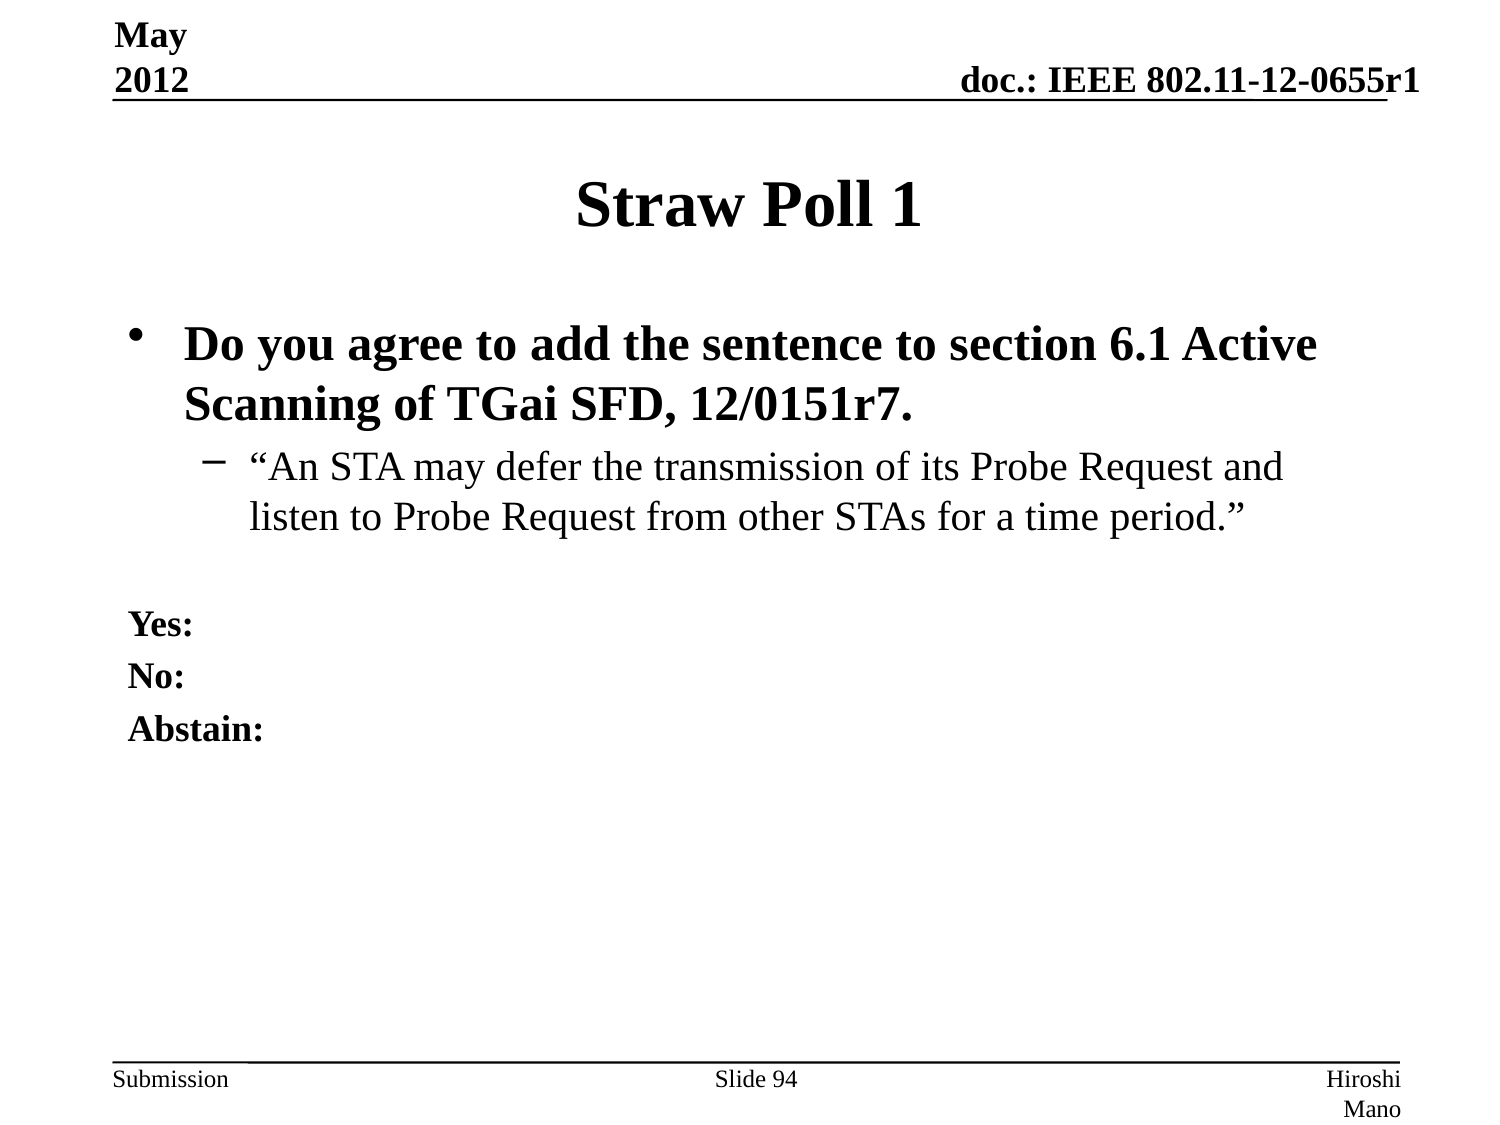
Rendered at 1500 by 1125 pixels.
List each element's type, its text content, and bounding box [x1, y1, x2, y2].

footer Hiroshi Mano (ATRD, Root, Lab) [1324, 1061, 1402, 1093]
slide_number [114, 54, 259, 101]
slide_number Slide 94 [712, 1061, 800, 1093]
text_box Do you agree to add the sentence to section 6.1 Active Scanning of TGai SFD, 12/0151r7. “An STA may defer the transmission of its Probe Request and listen to Probe Request from other STAs for a time period.” Yes: No: Abstain: [112, 302, 1400, 978]
title Straw Poll 1 [112, 112, 1388, 288]
